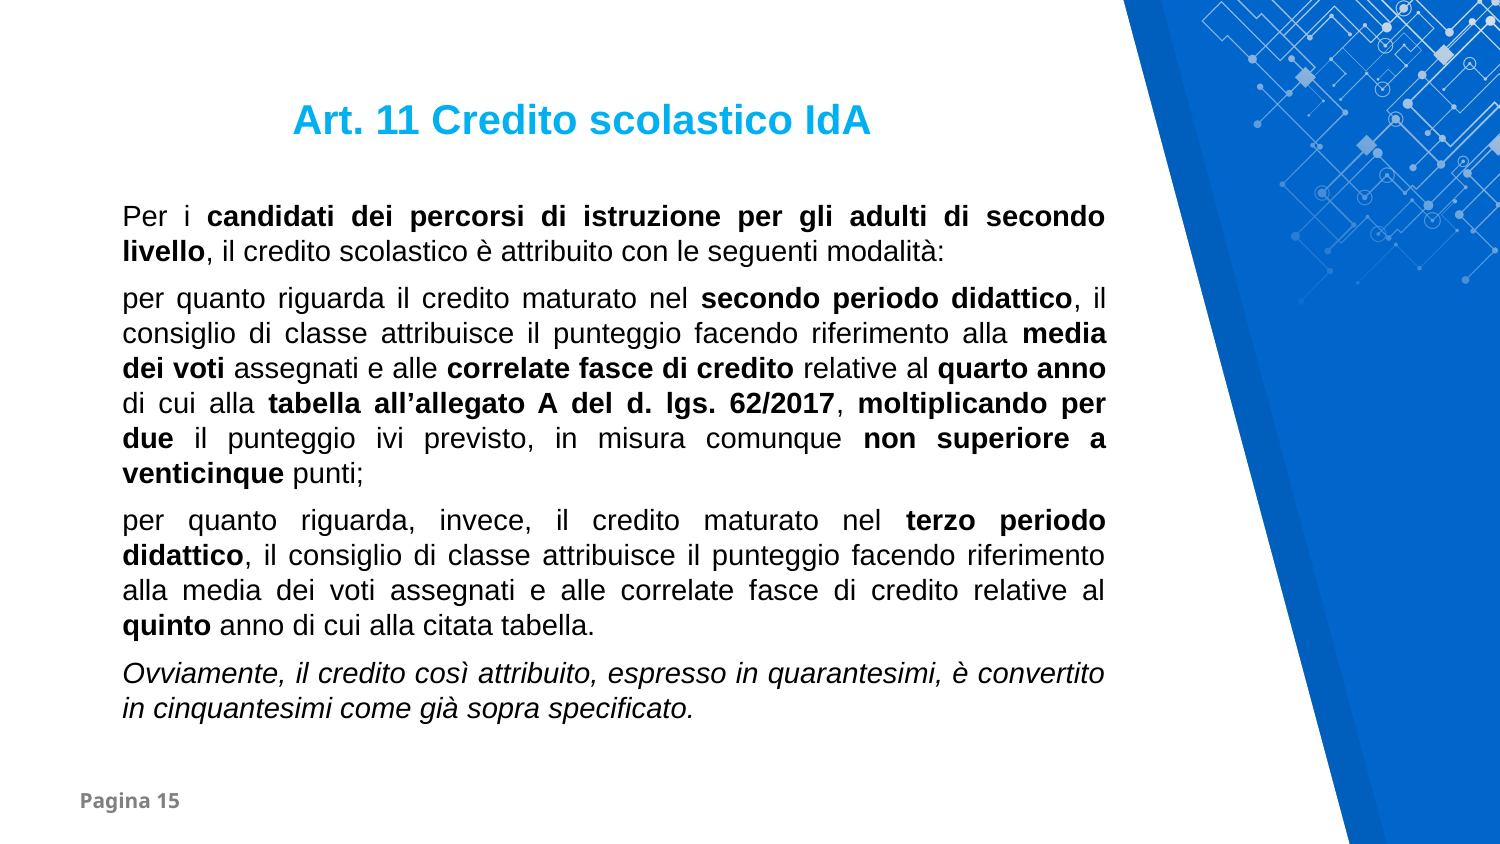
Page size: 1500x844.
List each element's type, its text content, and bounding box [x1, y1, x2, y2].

picture [1017, 0, 1500, 341]
list Art. 11 Credito scolastico IdA [80, 77, 1084, 181]
list Per i candidati dei percorsi di istruzione per gli adulti di secondo livello, il credito scolastico è attribuito con le seguenti modalità: per quanto riguarda il credito maturato nel secondo periodo didattico, il consiglio di classe attribuisce il punteggio facendo riferimento alla media dei voti assegnati e alle correlate fasce di credito relative al quarto anno di cui alla tabella all’allegato A del d. lgs. 62/2017, moltiplicando per due il punteggio ivi previsto, in misura comunque non superiore a venticinque punti; per quanto riguarda, invece, il credito maturato nel terzo periodo didattico, il consiglio di classe attribuisce il punteggio facendo riferimento alla media dei voti assegnati e alle correlate fasce di credito relative al quinto anno di cui alla citata tabella. Ovviamente, il credito così attribuito, espresso in quarantesimi, è convertito in cinquantesimi come già sopra specificato. [107, 182, 1122, 735]
